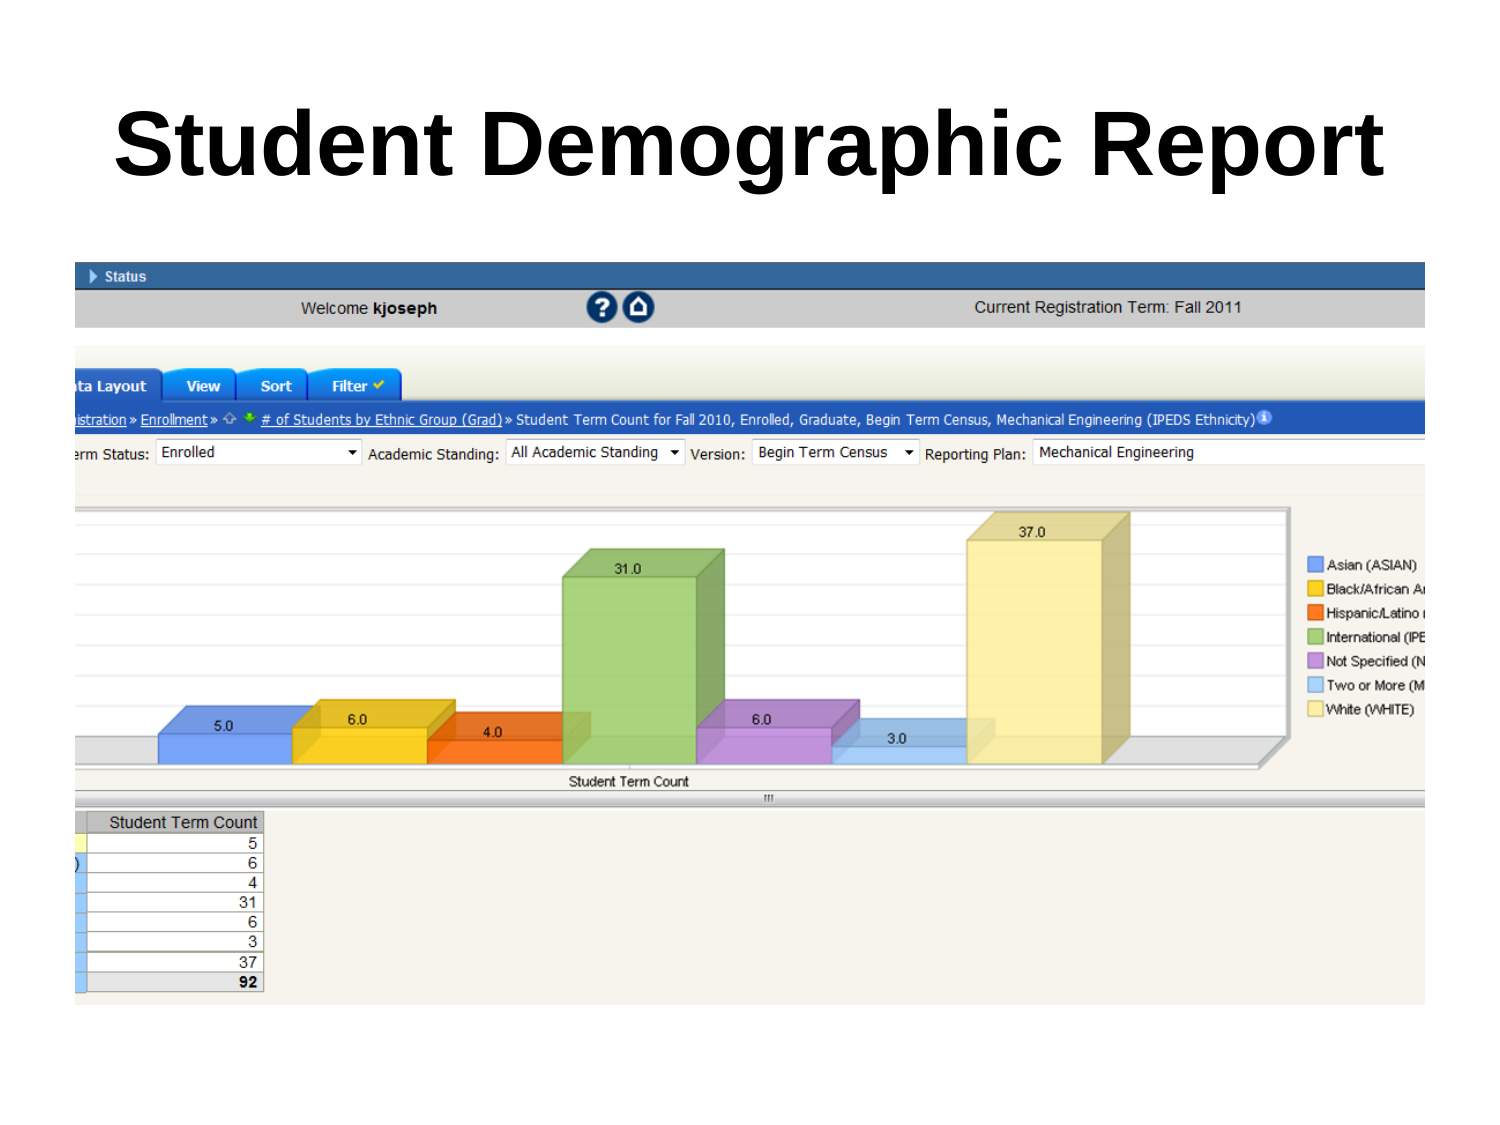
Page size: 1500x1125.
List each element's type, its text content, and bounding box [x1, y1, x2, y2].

title Student Demographic Report [75, 45, 1425, 233]
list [74, 262, 1426, 1006]
